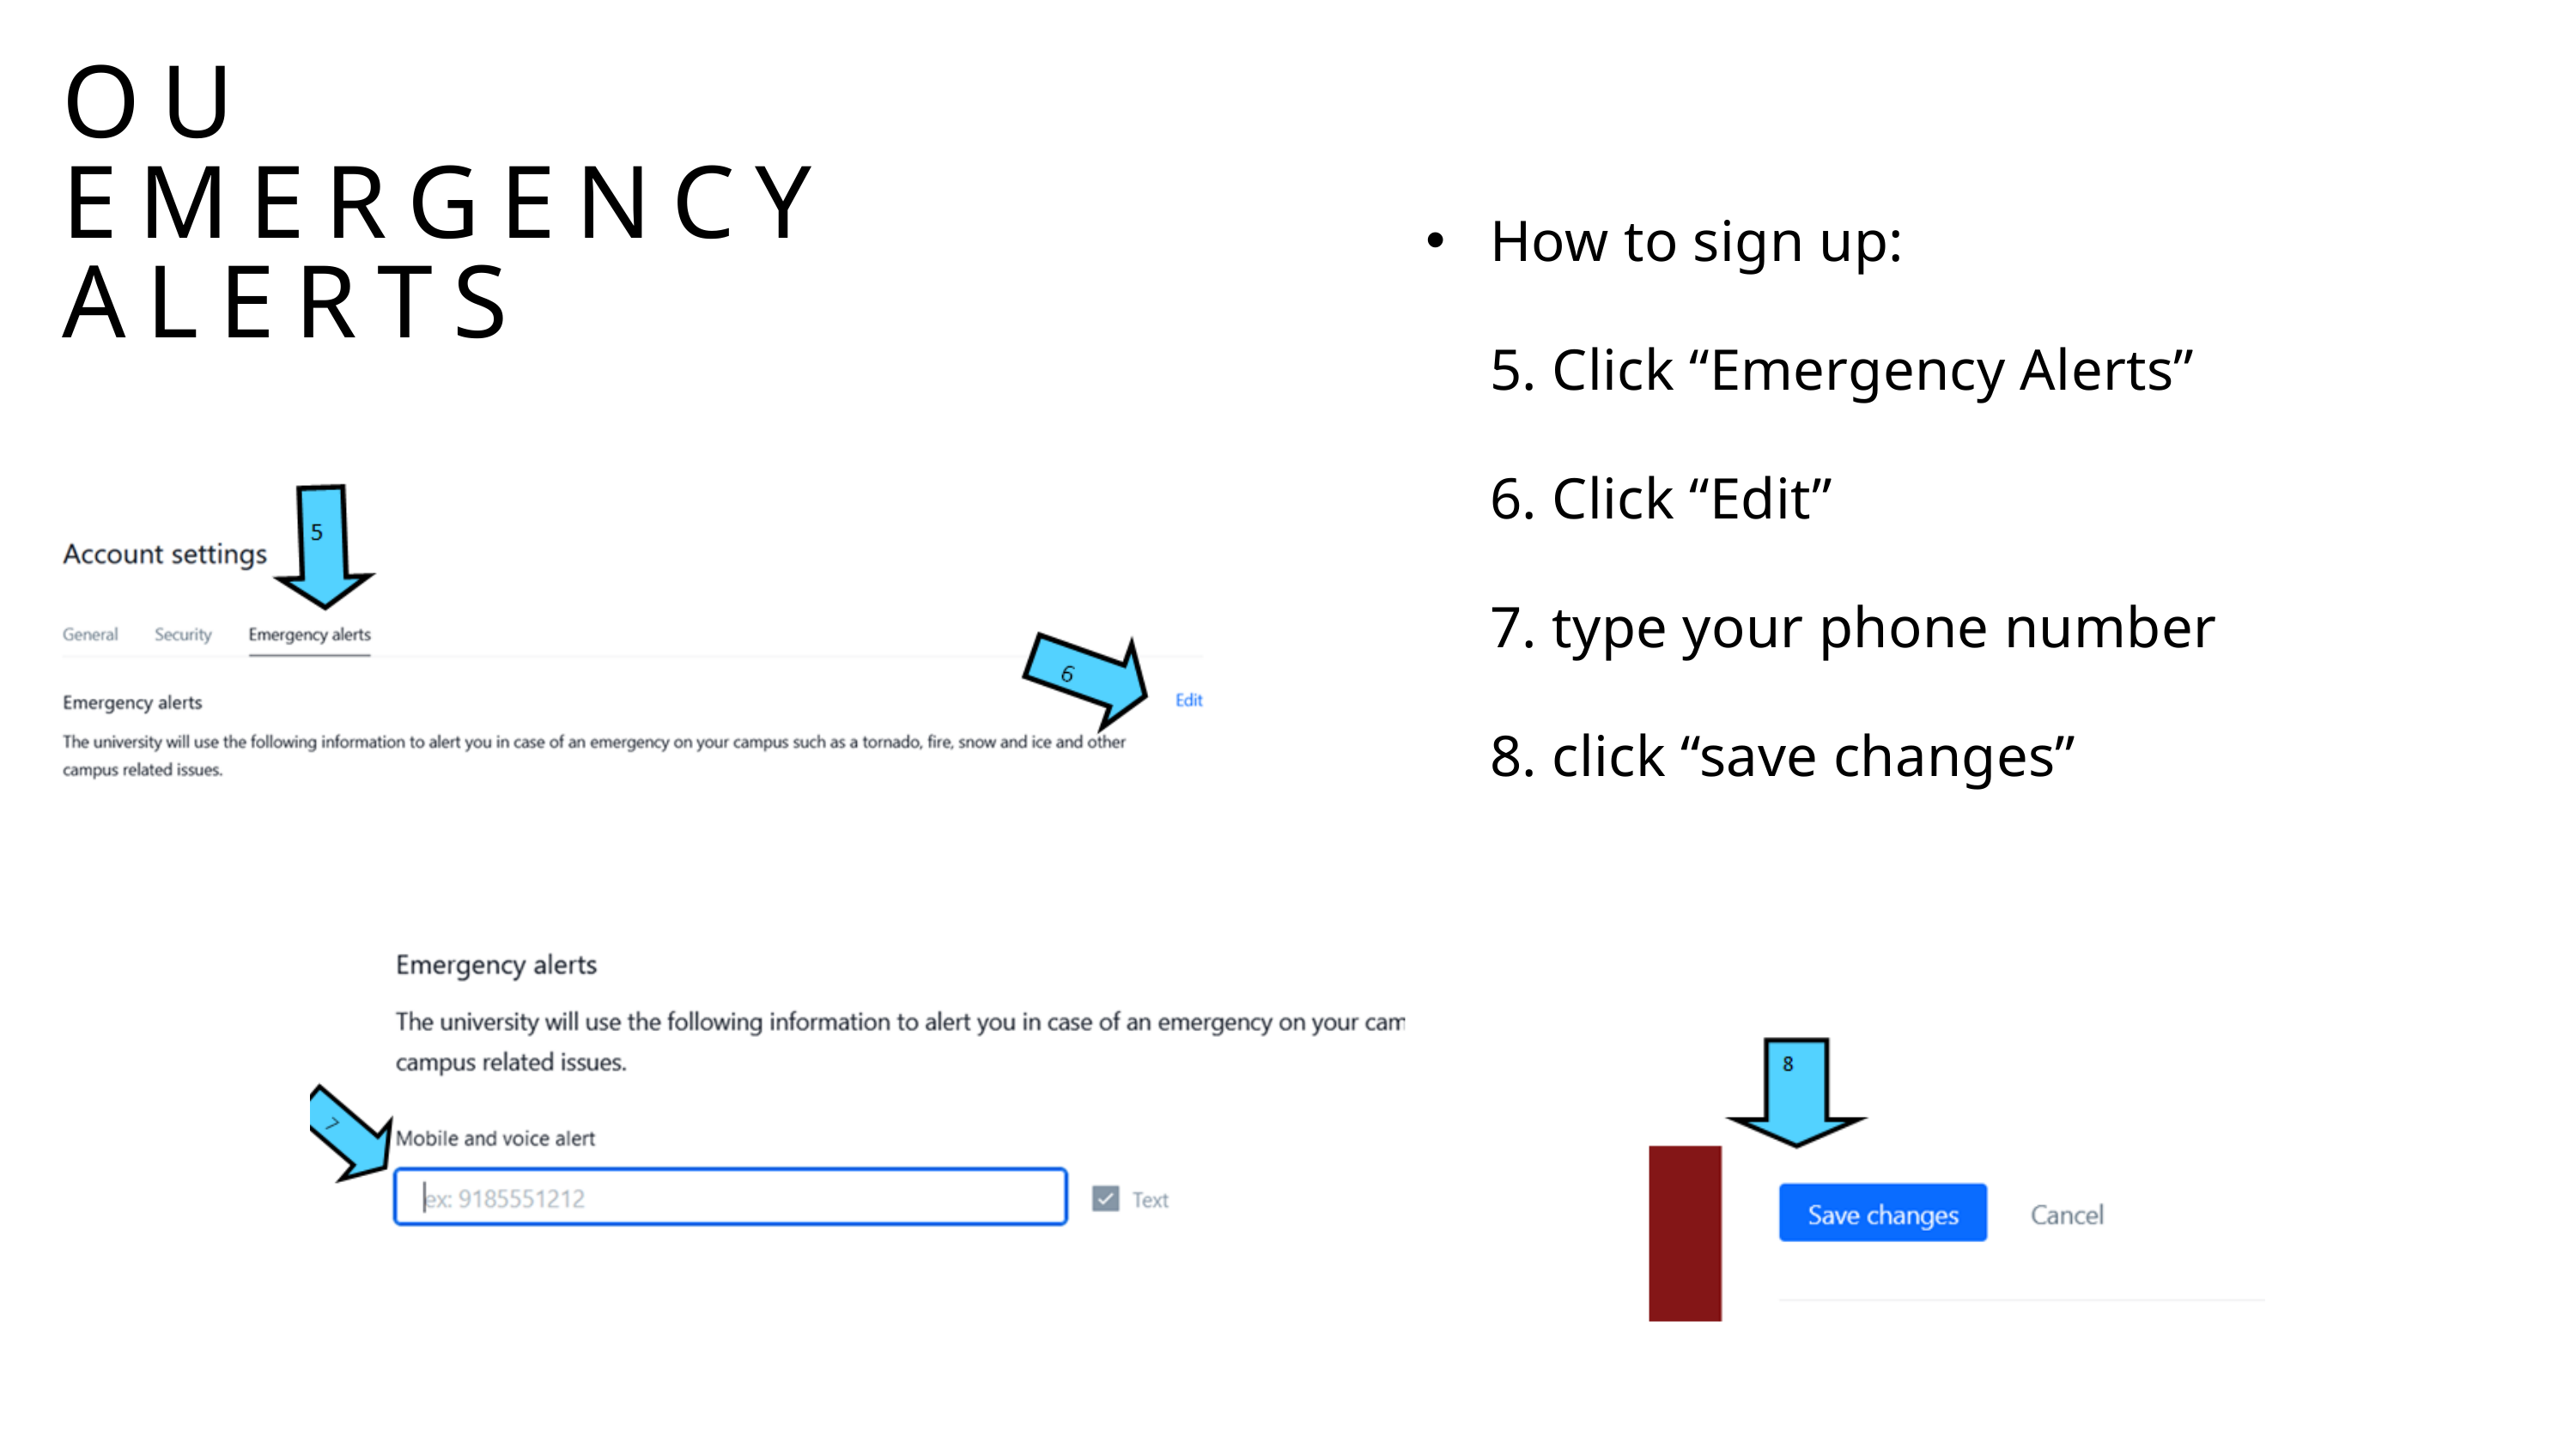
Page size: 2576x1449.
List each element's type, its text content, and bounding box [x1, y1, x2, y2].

picture [310, 892, 1426, 1275]
text_box How to sign up: 5. Click “Emergency Alerts” 6. Click “Edit” 7. type your phone number 8. click “save changes” [1425, 143, 2576, 788]
picture [1607, 1016, 2266, 1343]
text_box OU EMERGENCY ALERTS [62, 57, 898, 359]
picture [0, 477, 1290, 824]
